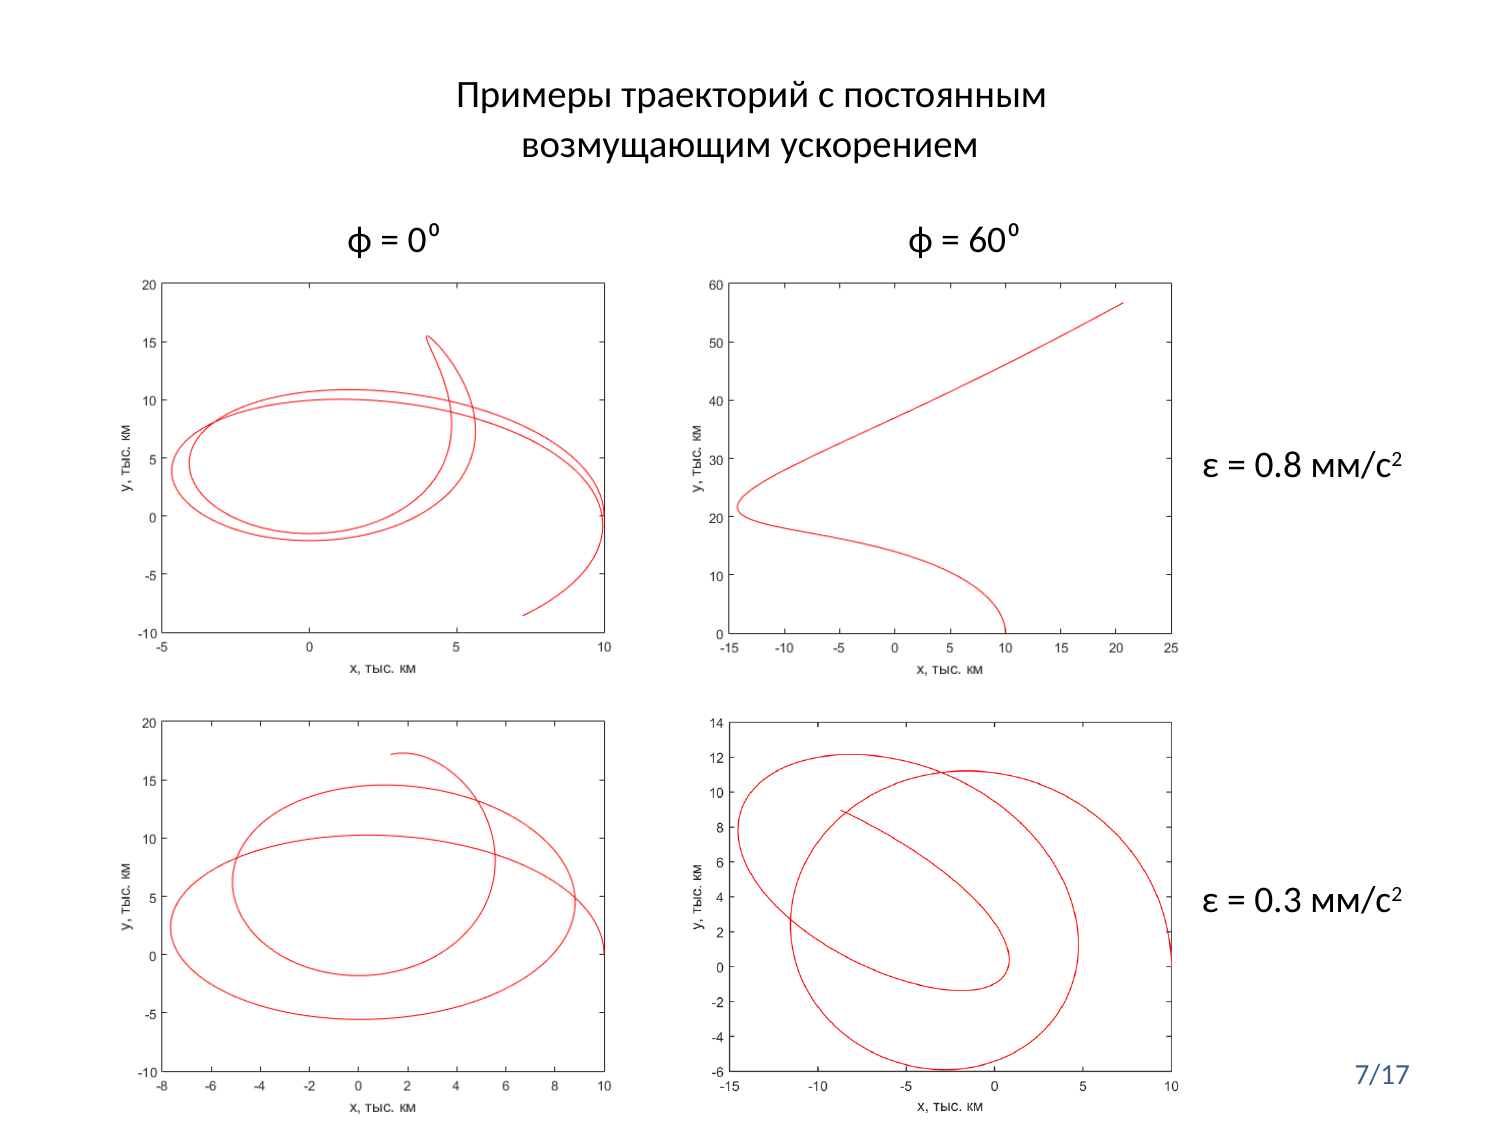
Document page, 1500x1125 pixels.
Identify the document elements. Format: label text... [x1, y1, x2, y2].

text_box ε = 0.3 мм/с2 [1230, 868, 1447, 928]
text_box ϕ = 60⁰ [893, 208, 1047, 251]
slide_number 7/17 [1230, 1042, 1425, 1103]
picture [88, 252, 1225, 680]
picture [88, 690, 1225, 1118]
text_box ϕ = 0⁰ [332, 208, 487, 250]
title Примеры траекторий с постоянным возмущающим ускорением [75, 45, 1425, 173]
text_box ε = 0.8 мм/с2 [1229, 432, 1447, 493]
